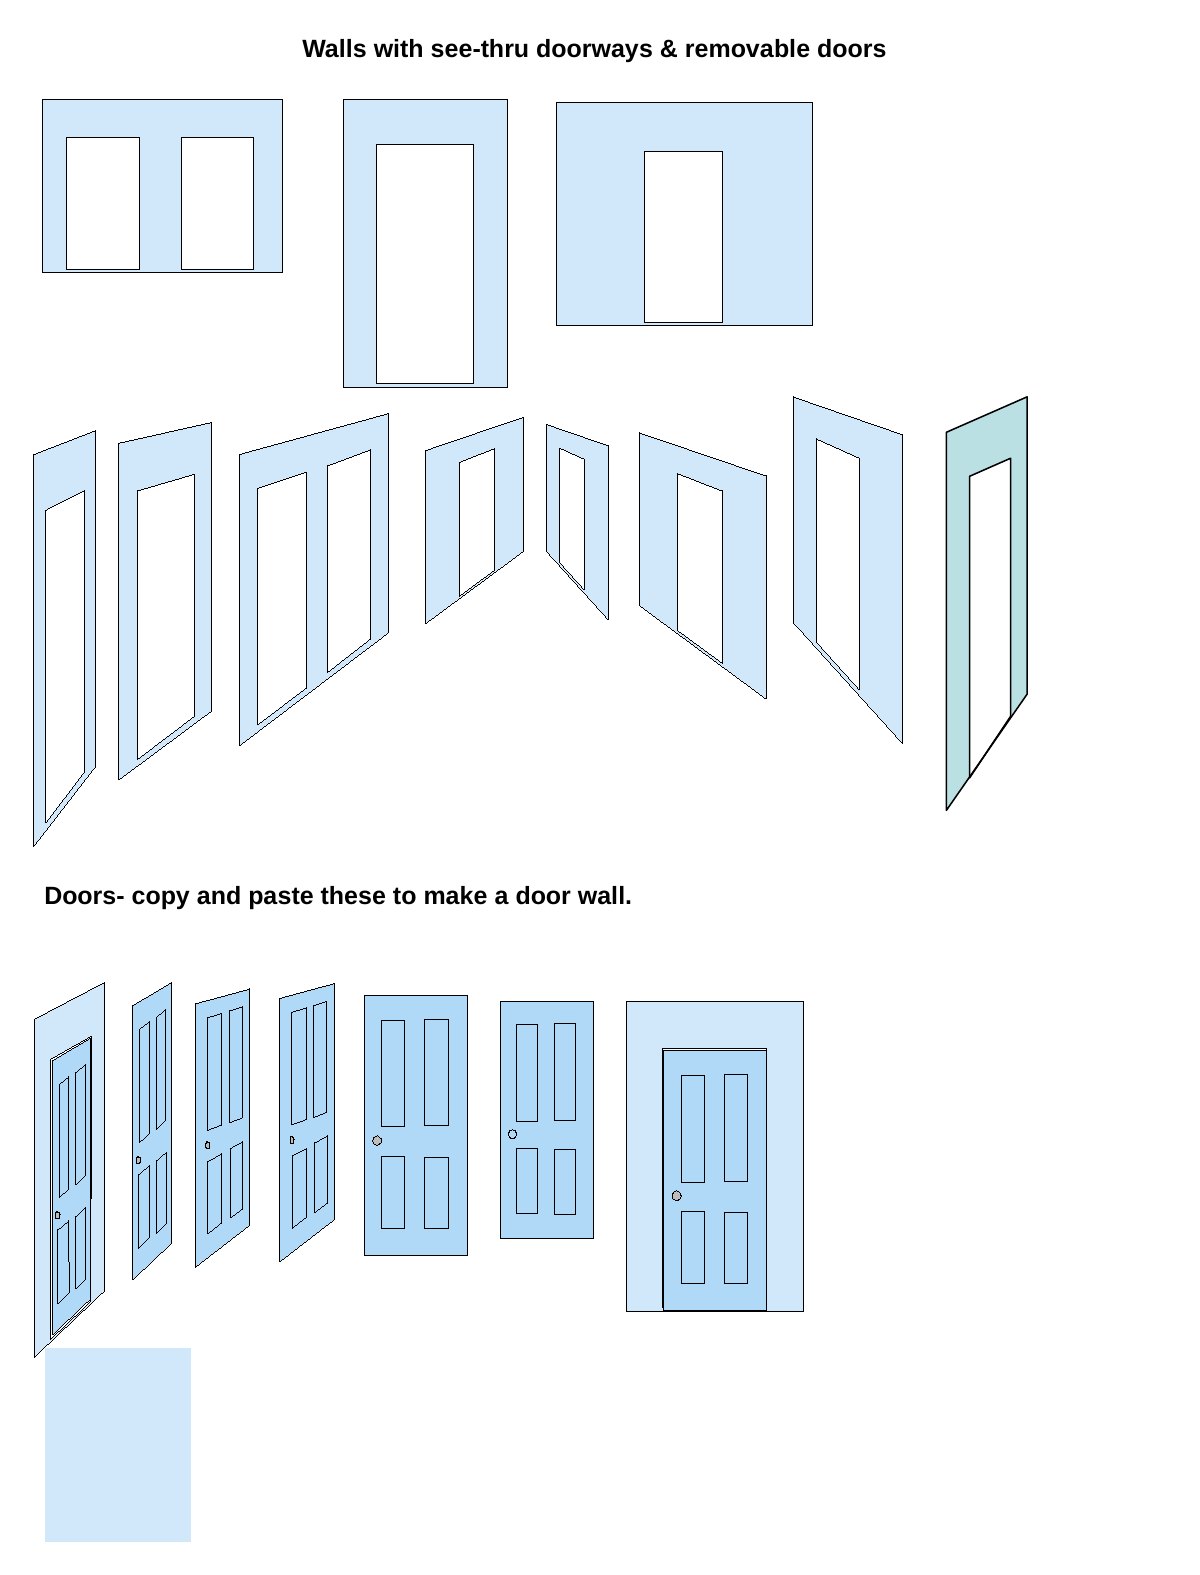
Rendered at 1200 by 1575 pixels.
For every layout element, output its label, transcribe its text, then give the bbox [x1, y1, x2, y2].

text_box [500, 1001, 594, 1240]
text_box [946, 396, 1028, 811]
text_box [626, 1001, 804, 1312]
text_box [556, 102, 813, 326]
text_box Doors- copy and paste these to make a door wall. [29, 871, 655, 917]
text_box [132, 982, 172, 1280]
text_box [279, 983, 335, 1262]
text_box [33, 430, 96, 847]
text_box Walls with see-thru doorways & removable doors [287, 24, 925, 70]
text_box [33, 982, 105, 1358]
text_box [118, 422, 212, 780]
text_box [239, 413, 389, 746]
text_box [42, 99, 283, 273]
text_box [546, 424, 609, 620]
text_box [425, 417, 524, 624]
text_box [194, 988, 251, 1268]
text_box [45, 1348, 191, 1542]
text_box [363, 995, 468, 1256]
text_box [343, 99, 508, 388]
text_box [793, 396, 903, 744]
text_box [639, 432, 767, 699]
